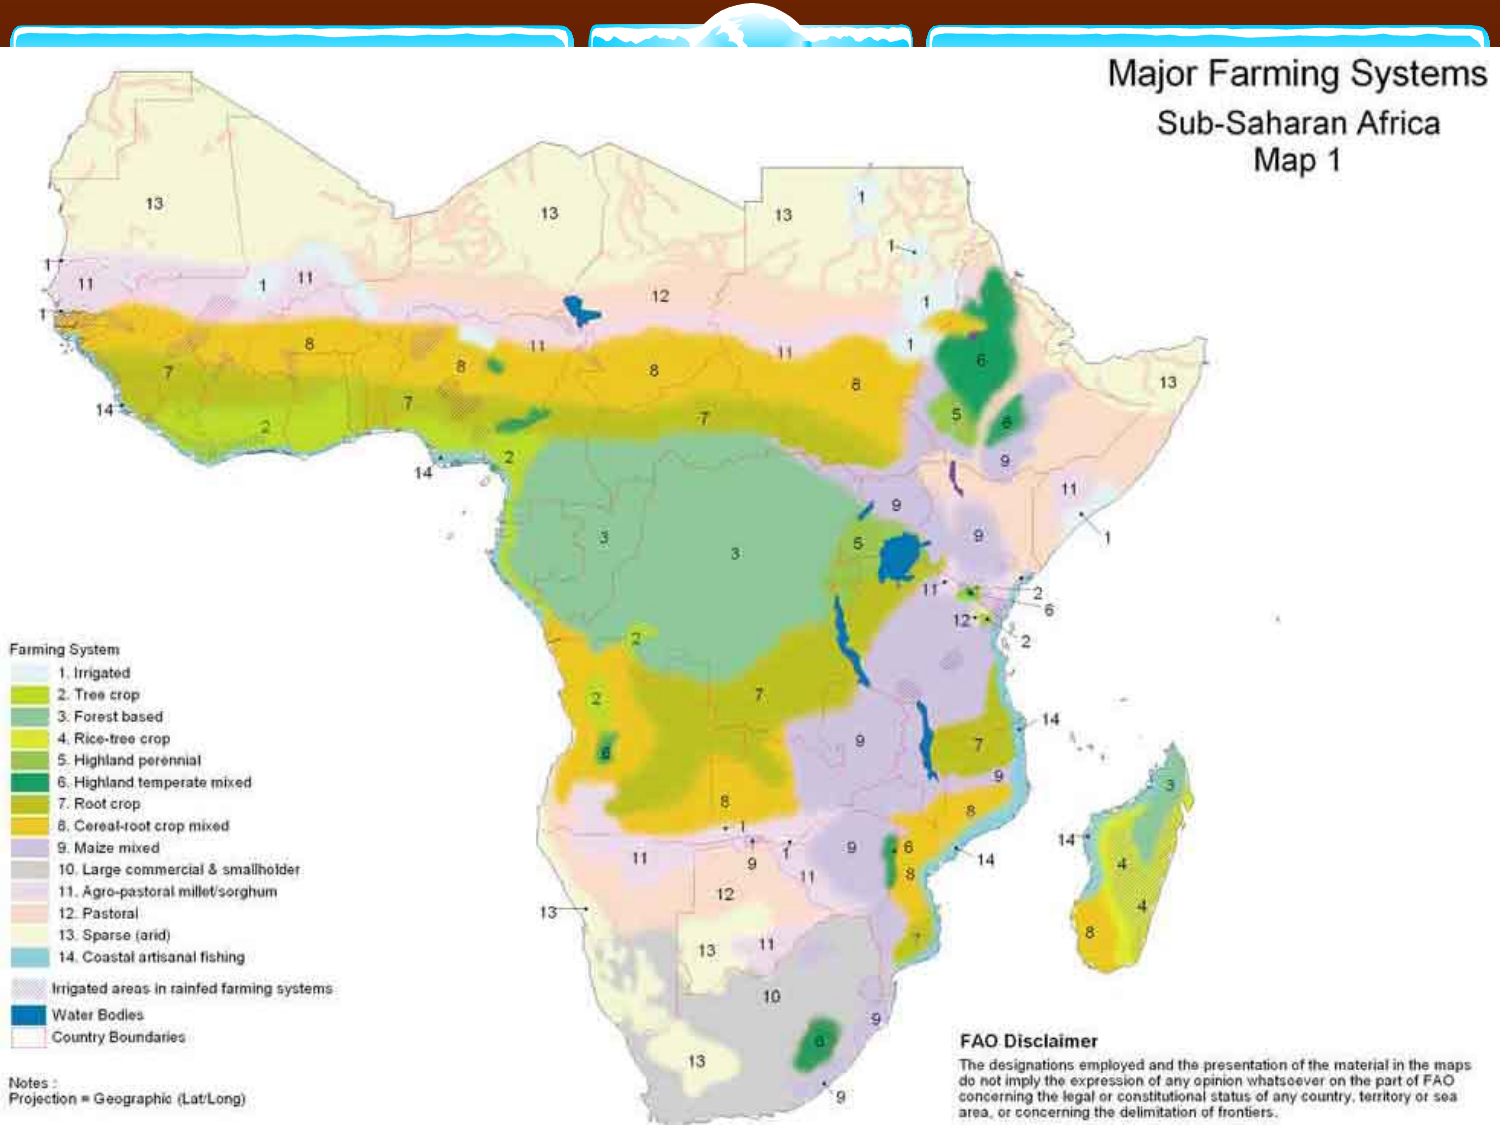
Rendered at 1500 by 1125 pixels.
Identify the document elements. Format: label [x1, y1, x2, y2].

list [0, 47, 1500, 1125]
